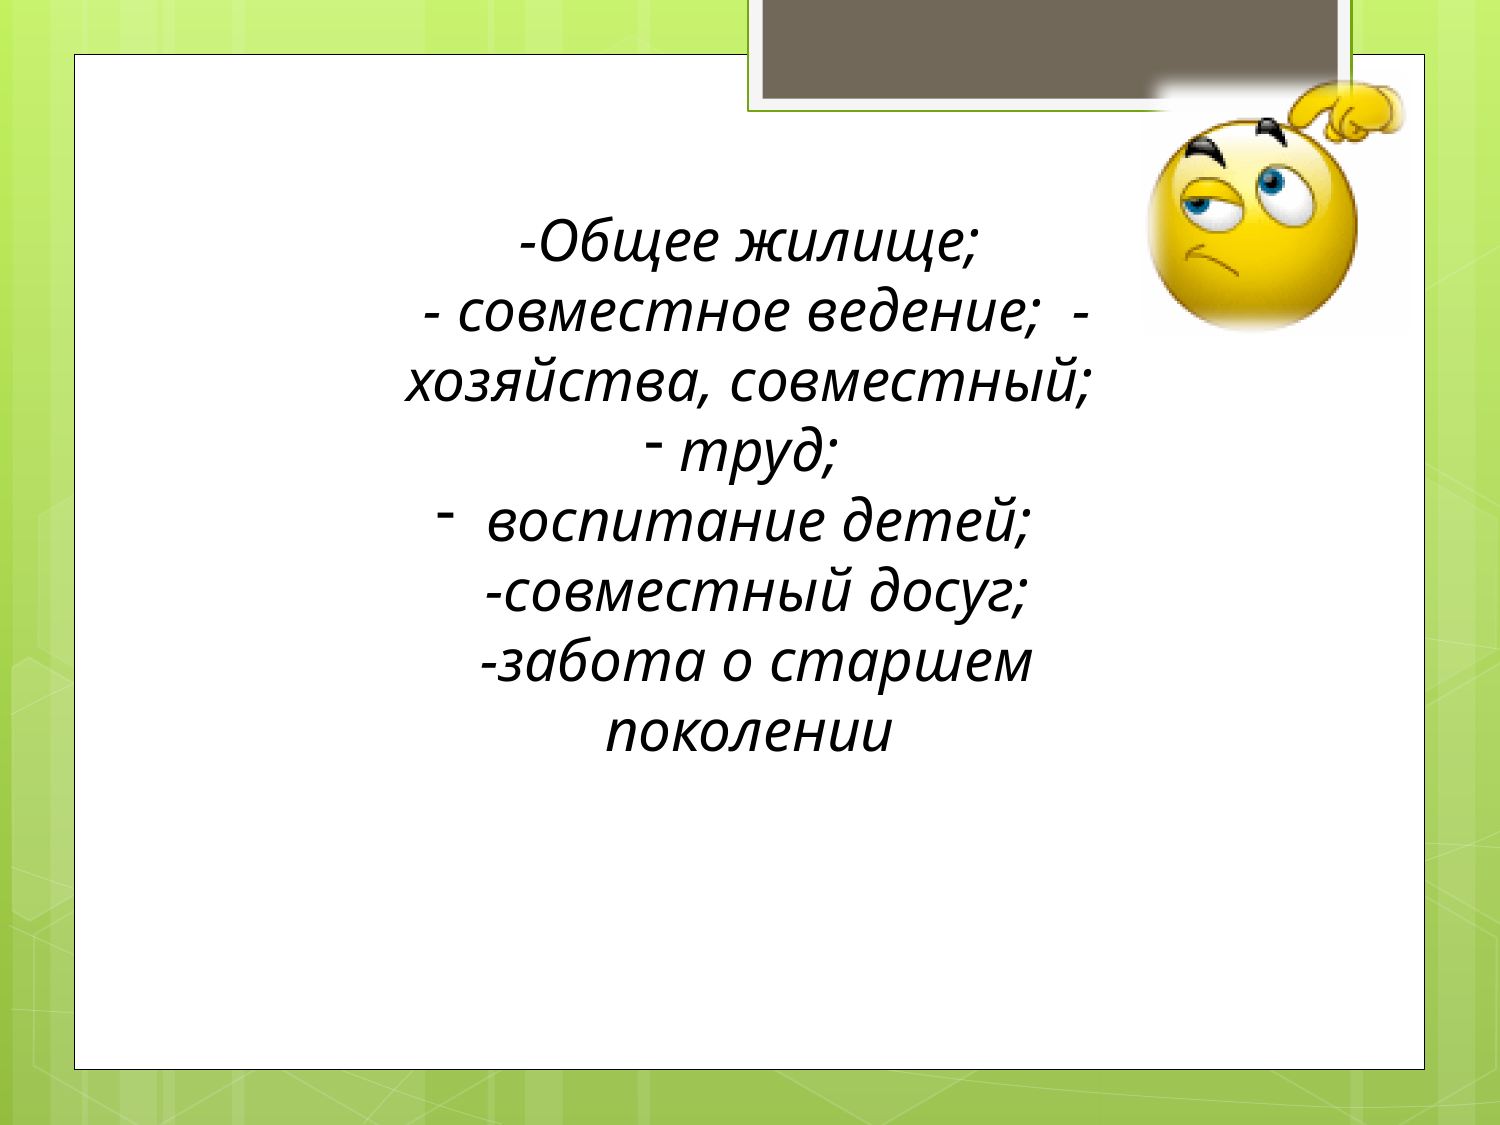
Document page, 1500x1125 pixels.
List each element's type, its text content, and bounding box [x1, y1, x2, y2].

picture [1138, 66, 1414, 339]
text_box -Общее жилище; - совместное ведение; - хозяйства, совместный; труд; воспитание детей; -совместный досуг; -забота о старшем поколении [374, 196, 1125, 771]
